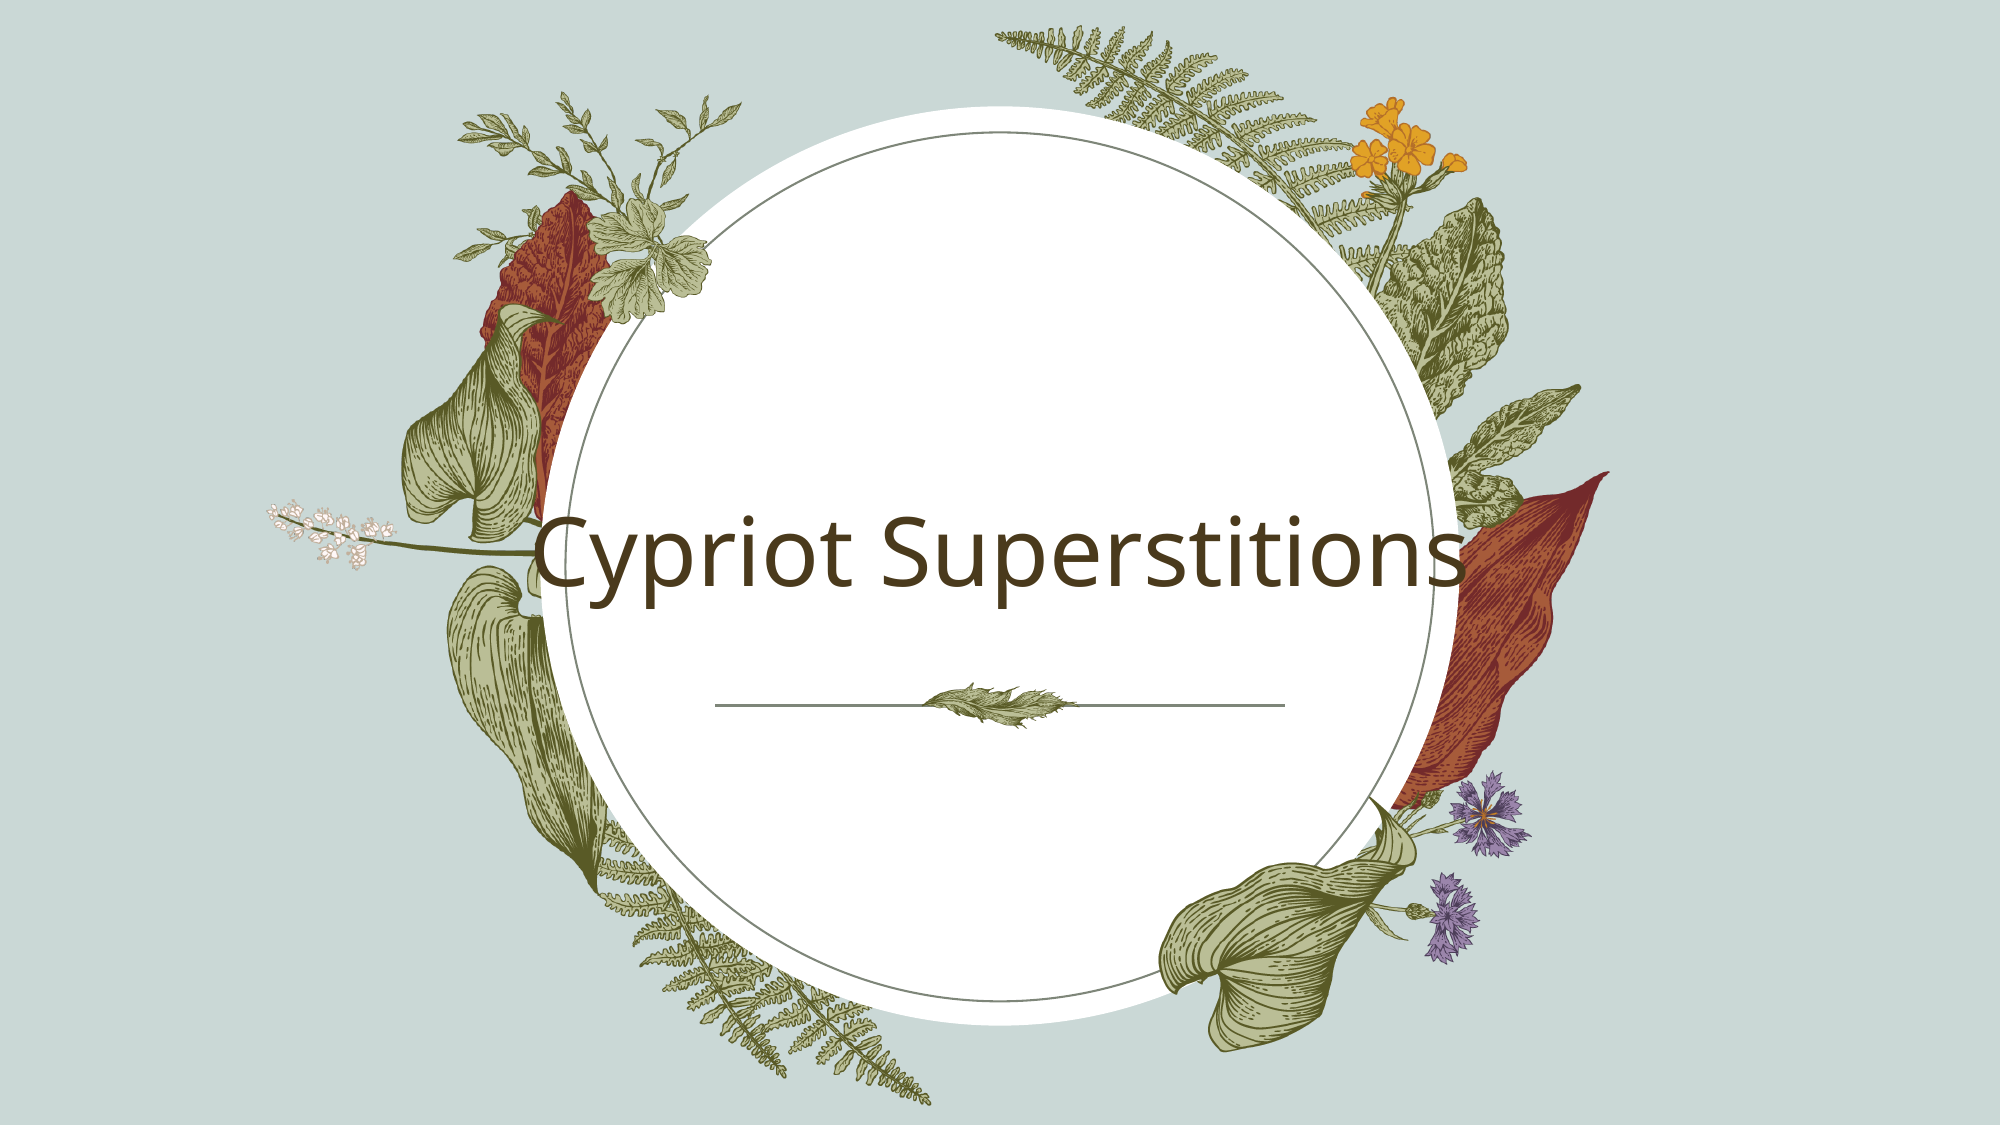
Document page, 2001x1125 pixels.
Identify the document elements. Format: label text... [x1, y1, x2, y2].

title Cypriot Superstitions [451, 436, 1549, 615]
picture [248, 0, 1626, 1125]
